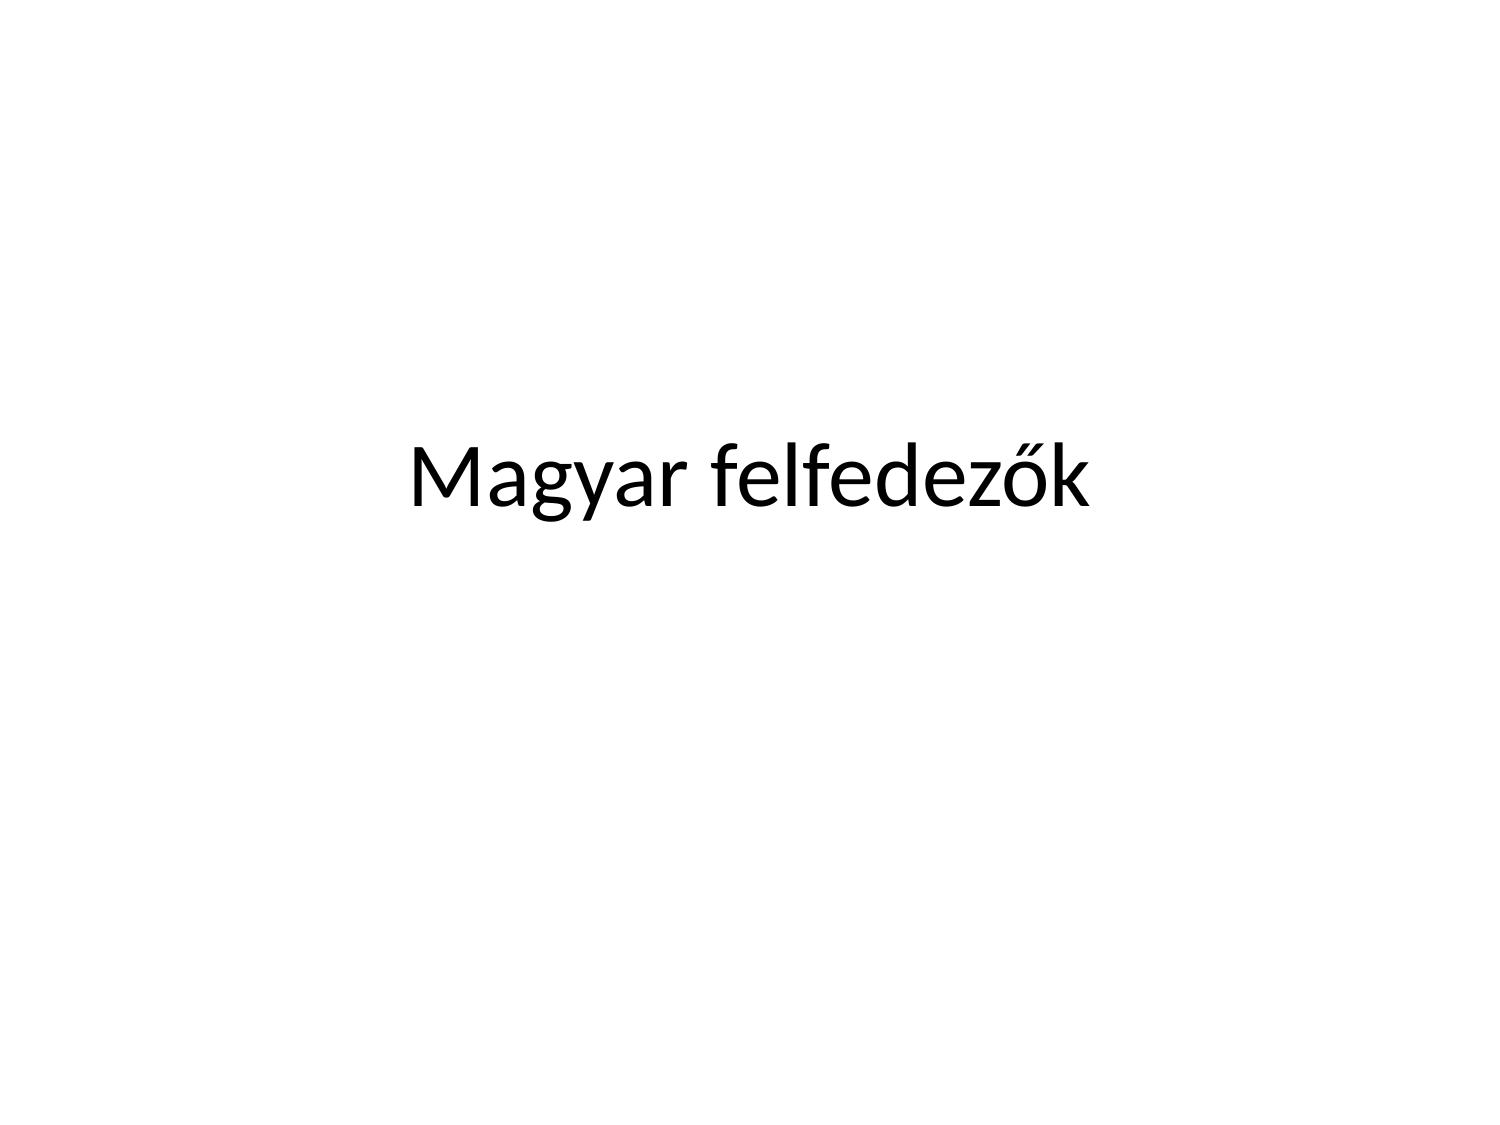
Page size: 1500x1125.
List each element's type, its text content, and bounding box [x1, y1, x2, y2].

title Magyar felfedezők [112, 349, 1388, 591]
